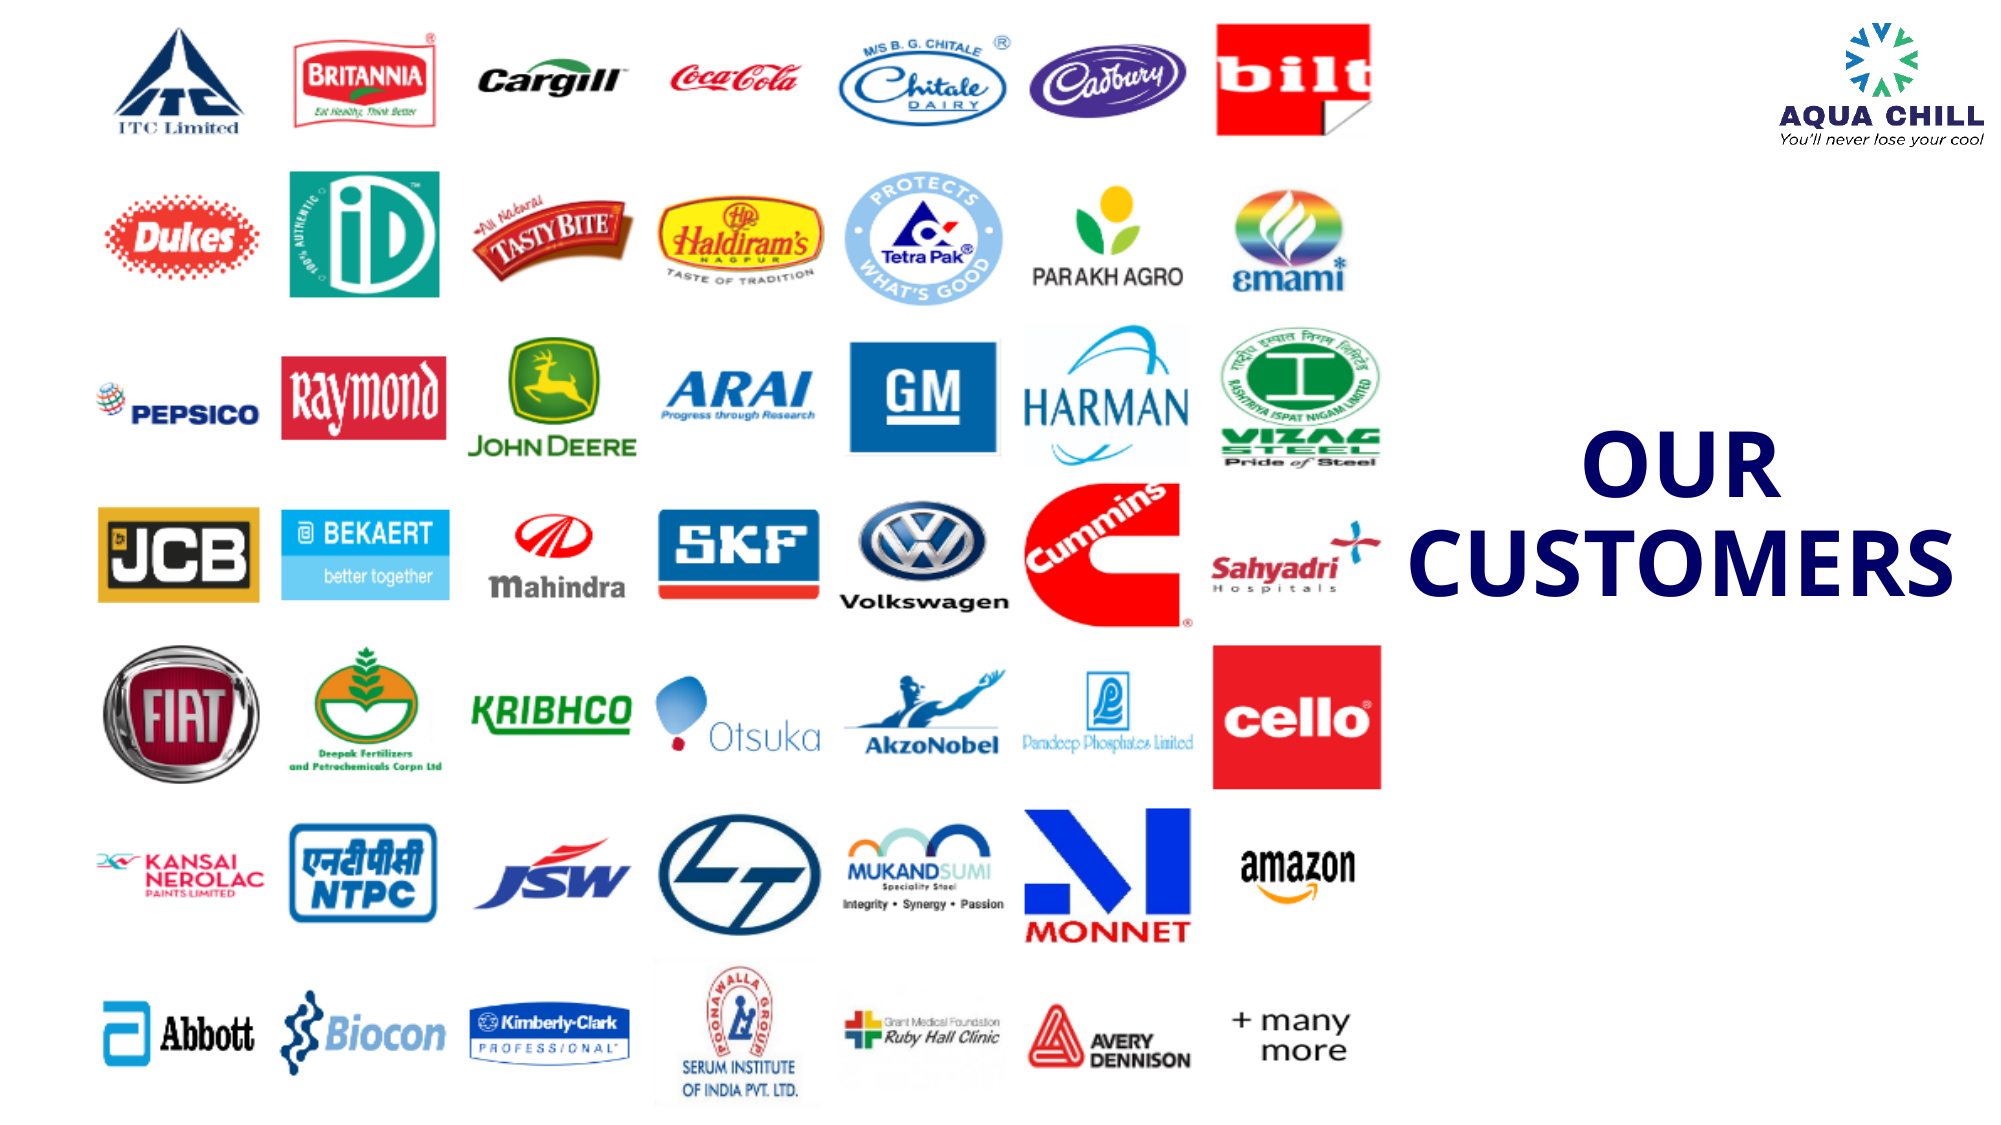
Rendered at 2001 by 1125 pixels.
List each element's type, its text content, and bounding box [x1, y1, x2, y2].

picture [85, 0, 1395, 1125]
title OUR CUSTOMERS [1395, 415, 1984, 619]
picture [1779, 23, 1984, 147]
